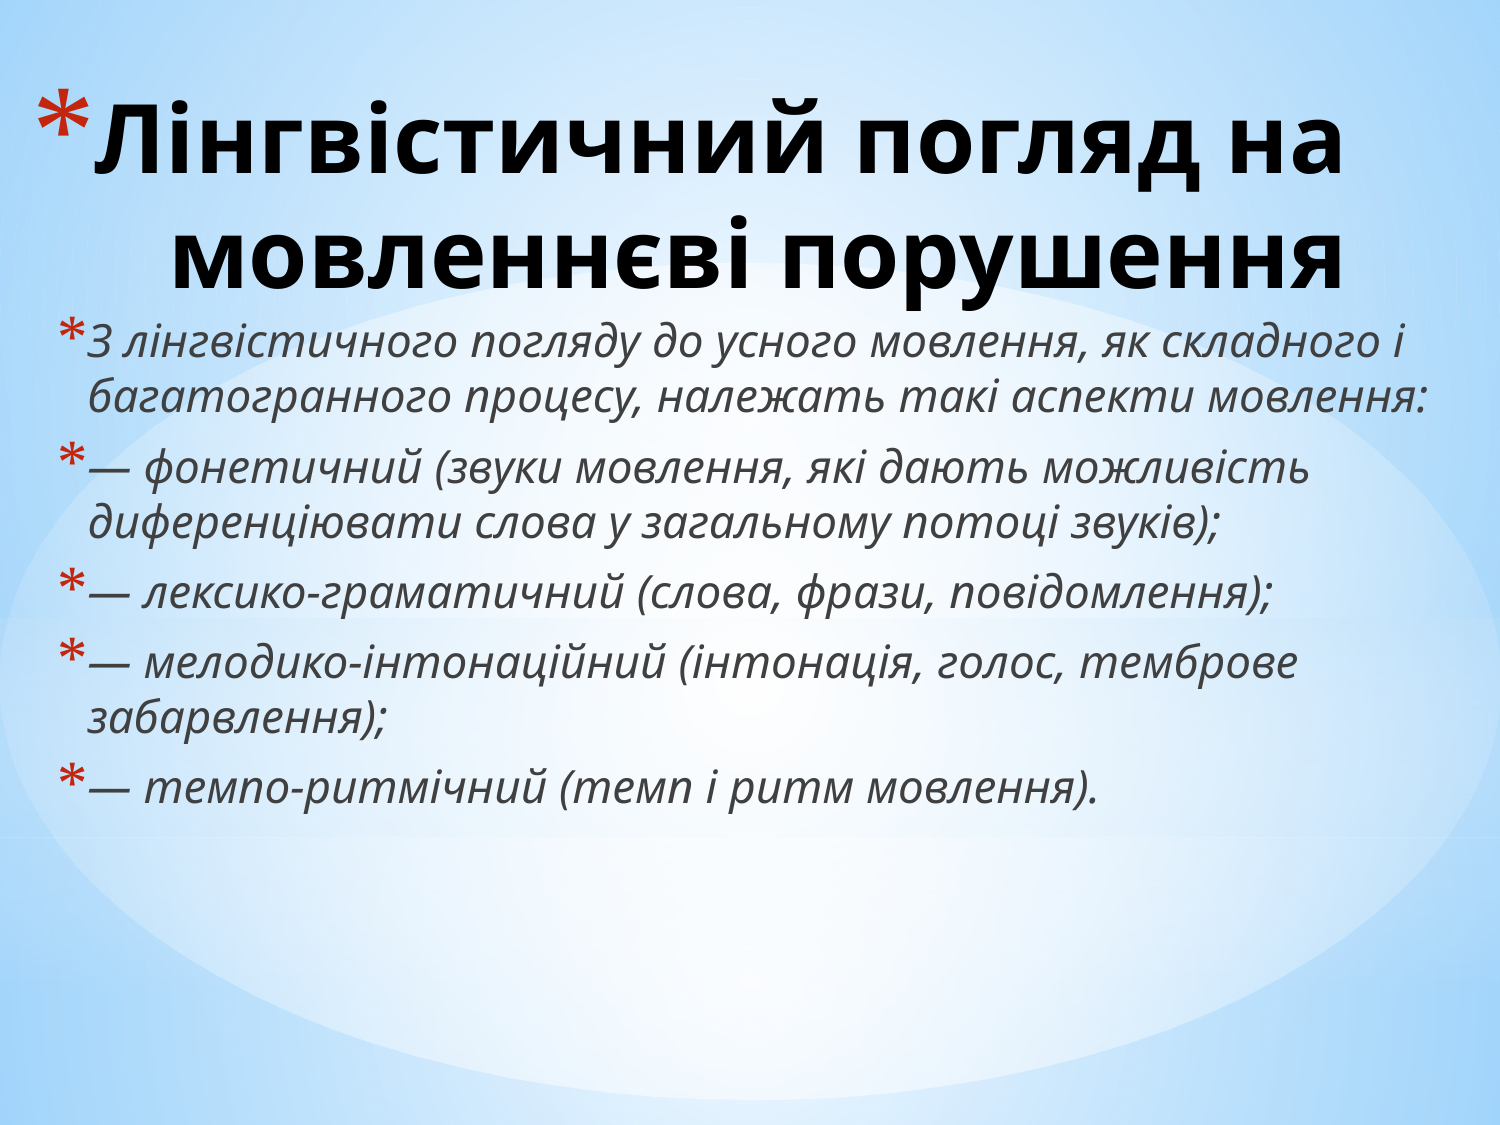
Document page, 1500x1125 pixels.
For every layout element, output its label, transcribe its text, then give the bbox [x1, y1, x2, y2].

title Лінгвістичний погляд на мовленнєві порушення [0, 70, 1363, 270]
list З лінгвістичного погляду до усного мовлення, як складного і багатогранного процесу, належать такі аспекти мовлення: — фонетичний (звуки мовлення, які дають можливість диференціювати слова у загальному потоці звуків); — лексико-граматичний (слова, фрази, повідомлення); — мелодико-інтонаційний (інтонація, голос, темброве забарвлення); — темпо-ритмічний (темп і ритм мовлення). [35, 304, 1477, 1067]
